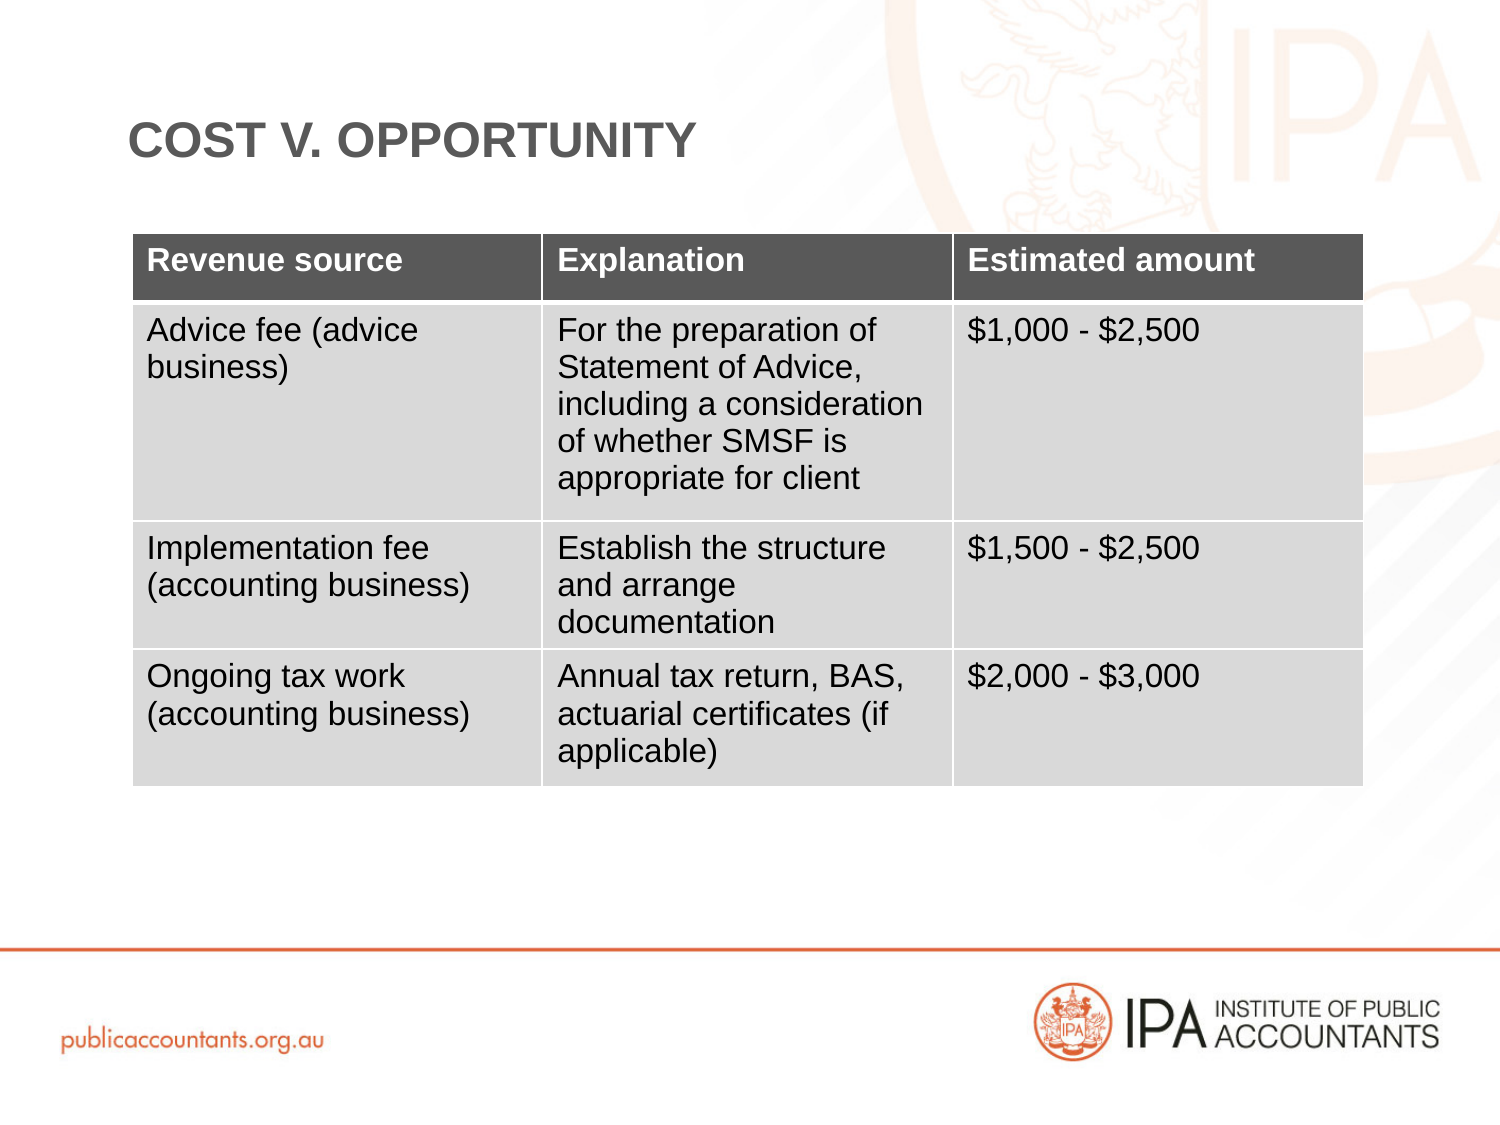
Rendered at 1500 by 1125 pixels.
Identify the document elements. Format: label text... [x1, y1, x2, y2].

table_cell Annual tax return, BAS, actuarial certificates (if applicable) [543, 650, 952, 786]
table_cell Establish the structure and arrange documentation [543, 522, 952, 648]
table_header Estimated amount [954, 234, 1363, 300]
picture [0, 0, 1500, 1125]
table_header Explanation [543, 234, 952, 300]
table_cell $1,500 - $2,500 [954, 522, 1363, 648]
table_cell Advice fee (advice business) [133, 305, 541, 520]
table_cell Implementation fee (accounting business) [133, 522, 541, 648]
table_cell $2,000 - $3,000 [954, 650, 1363, 786]
table_header Revenue source [133, 234, 541, 300]
table_cell Ongoing tax work (accounting business) [133, 650, 541, 786]
table_cell $1,000 - $2,500 [954, 305, 1363, 520]
table_cell For the preparation of Statement of Advice, including a consideration of whether SMSF is appropriate for client [543, 305, 952, 520]
title COST V. OPPORTUNITY [112, 99, 1353, 209]
